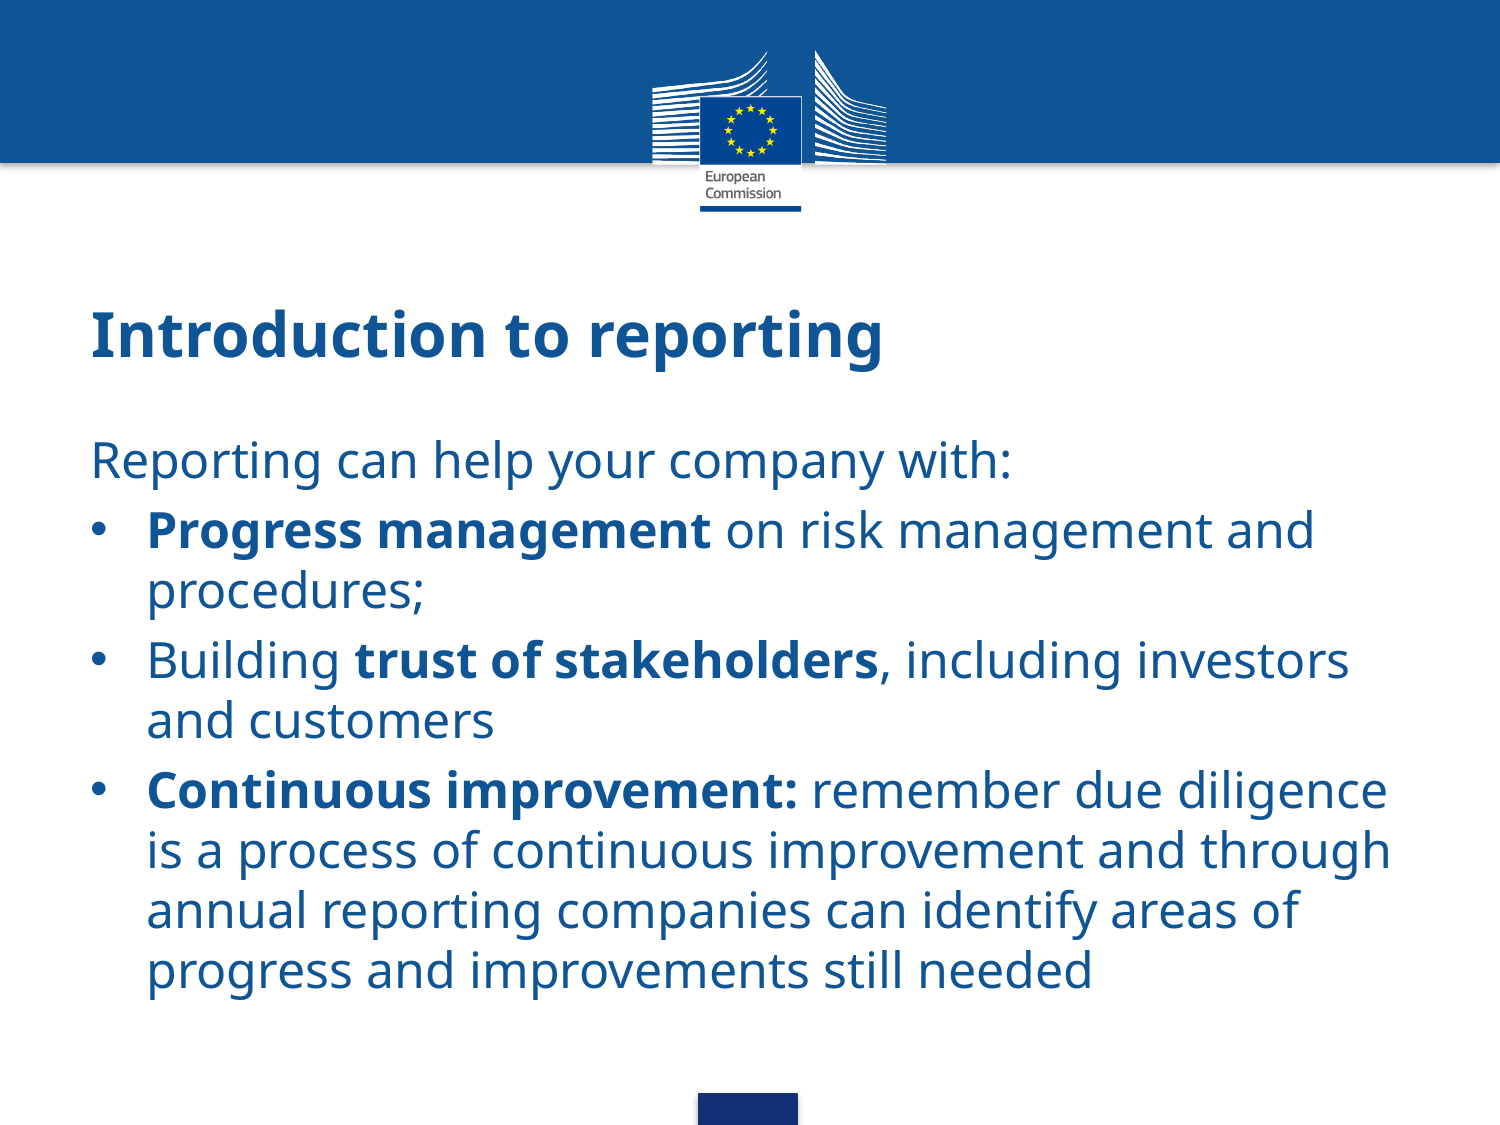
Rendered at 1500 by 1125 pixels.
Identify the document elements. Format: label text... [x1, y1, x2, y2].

title Introduction to reporting [76, 255, 1428, 410]
list Reporting can help your company with: Progress management on risk management and procedures; Building trust of stakeholders, including investors and customers Continuous improvement: remember due diligence is a process of continuous improvement and through annual reporting companies can identify areas of progress and improvements still needed [74, 420, 1426, 1018]
